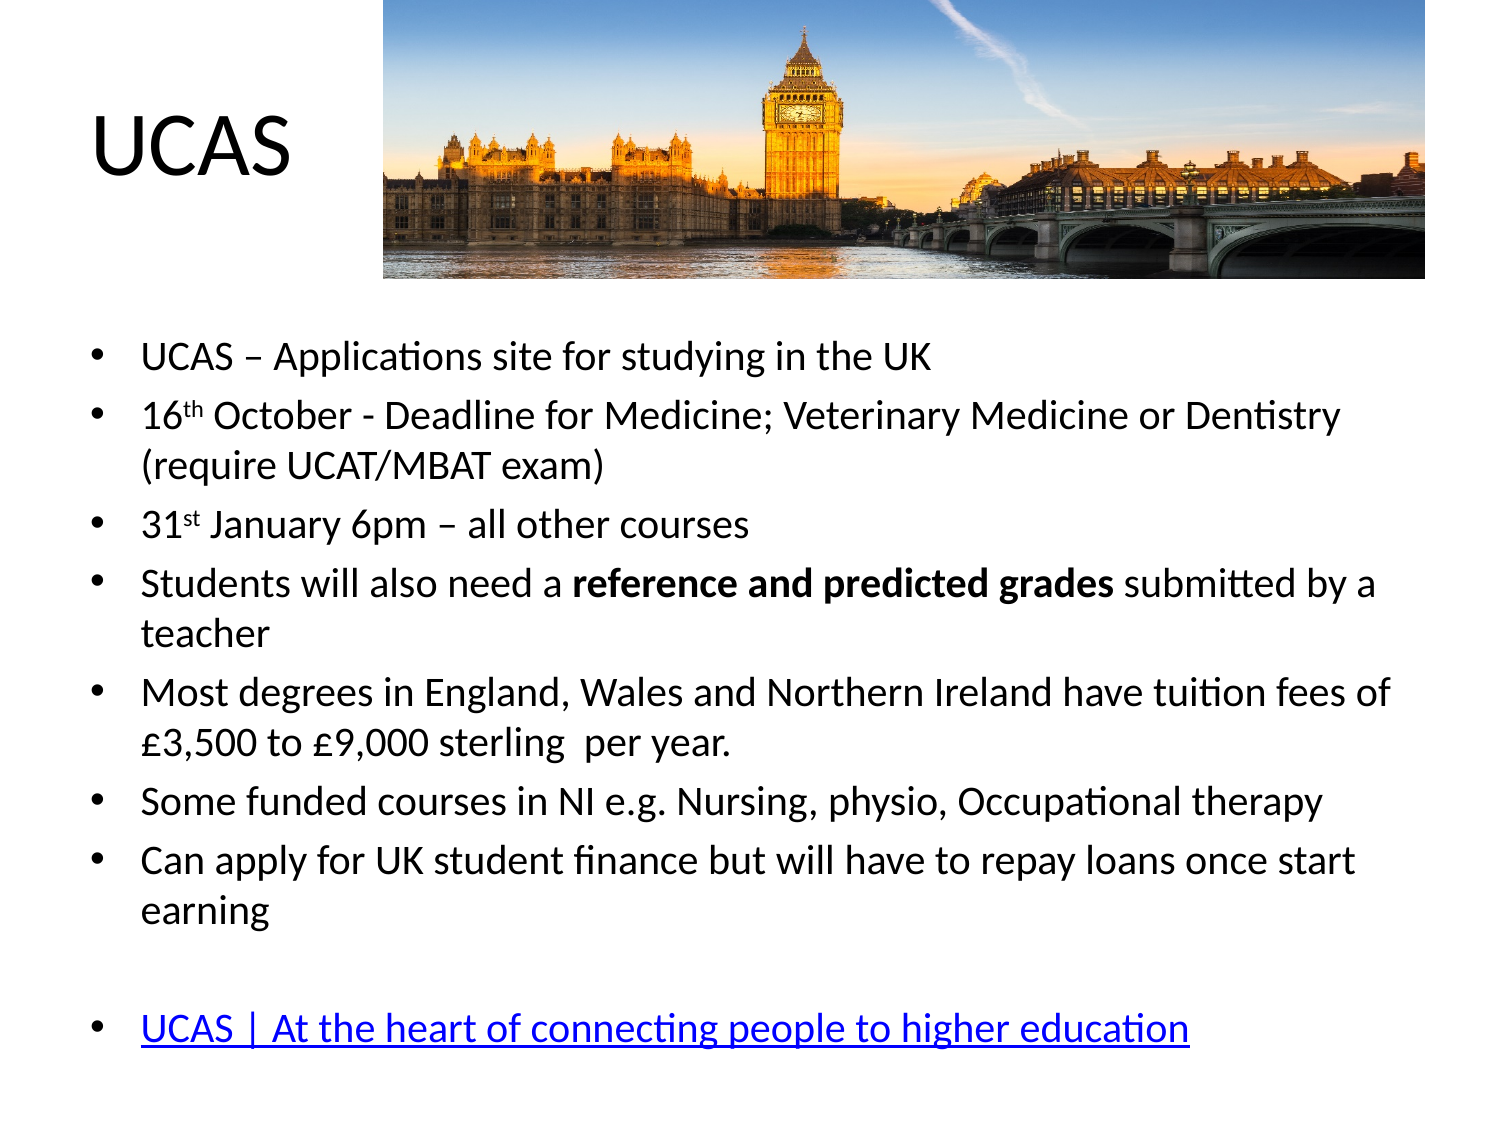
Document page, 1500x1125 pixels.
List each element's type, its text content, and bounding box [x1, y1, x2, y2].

picture [383, 0, 1426, 280]
title UCAS [75, 45, 378, 233]
list UCAS – Applications site for studying in the UK 16th October - Deadline for Medicine; Veterinary Medicine or Dentistry (require UCAT/MBAT exam) 31st January 6pm – all other courses Students will also need a reference and predicted grades submitted by a teacher Most degrees in England, Wales and Northern Ireland have tuition fees of £3,500 to £9,000 sterling per year. Some funded courses in NI e.g. Nursing, physio, Occupational therapy Can apply for UK student finance but will have to repay loans once start earning UCAS | At the heart of connecting people to higher education [75, 262, 1425, 1059]
